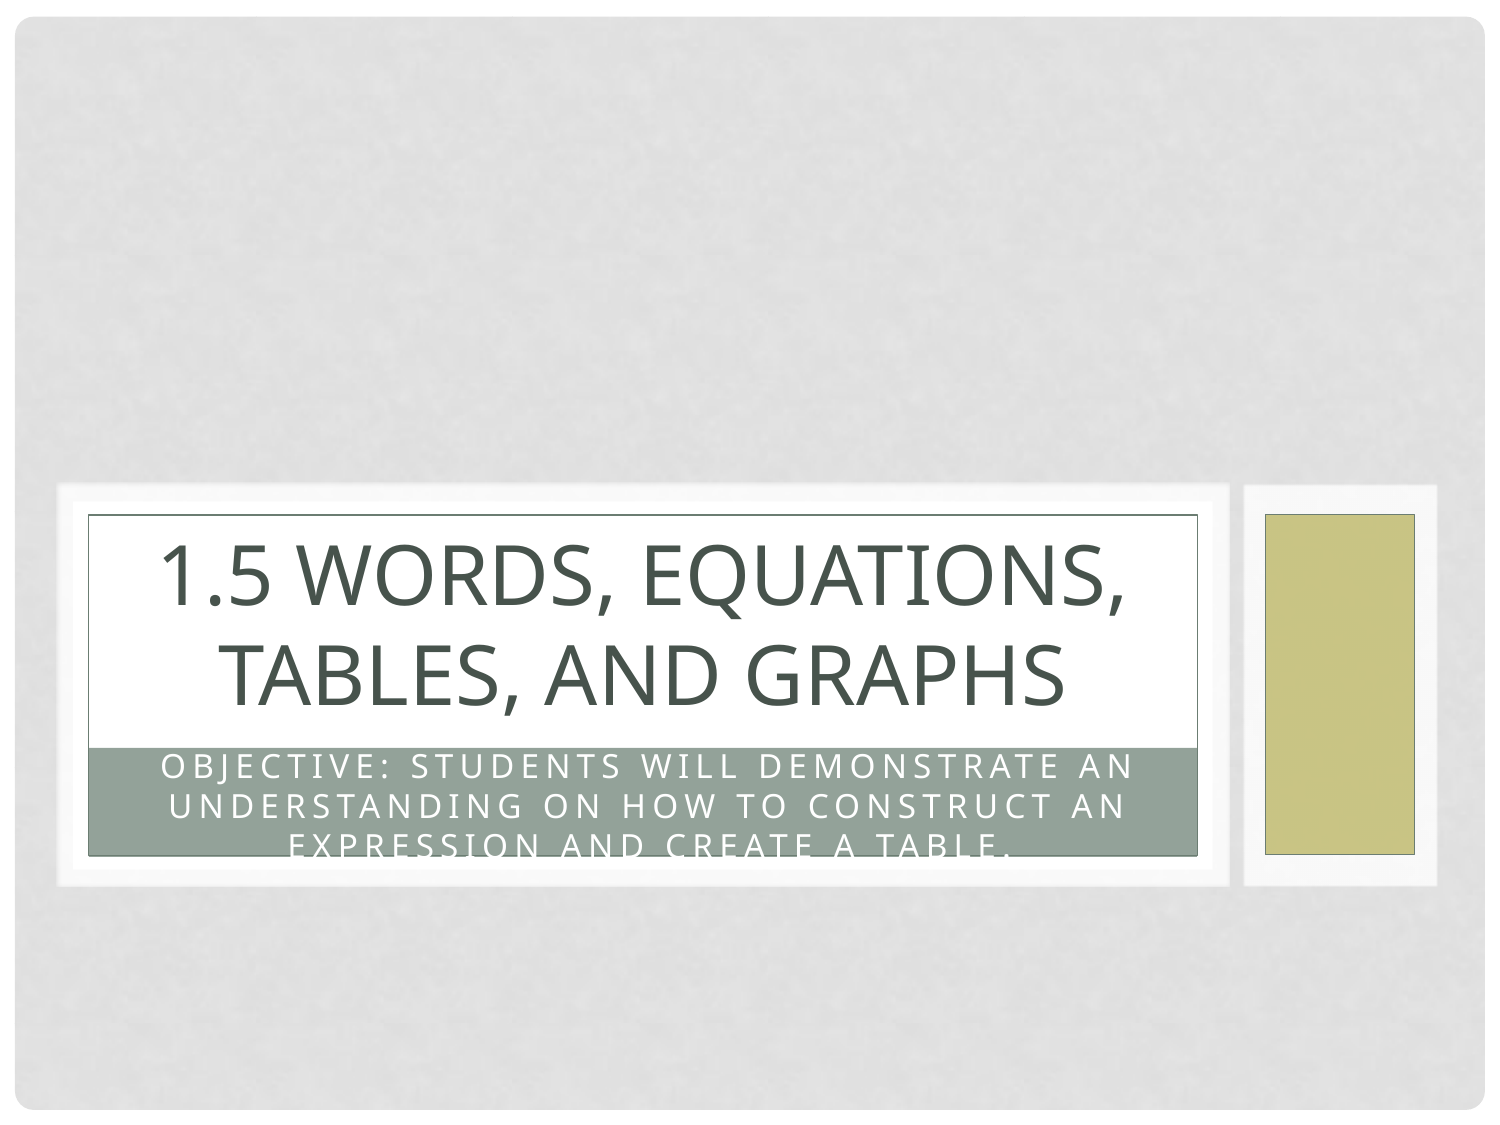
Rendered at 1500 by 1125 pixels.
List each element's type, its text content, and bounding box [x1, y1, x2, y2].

subtitle Objective: students will demonstrate an understanding on how to construct an expression and create a table. [112, 737, 1188, 875]
title 1.5 Words, equations, tables, and graphs [99, 529, 1187, 730]
